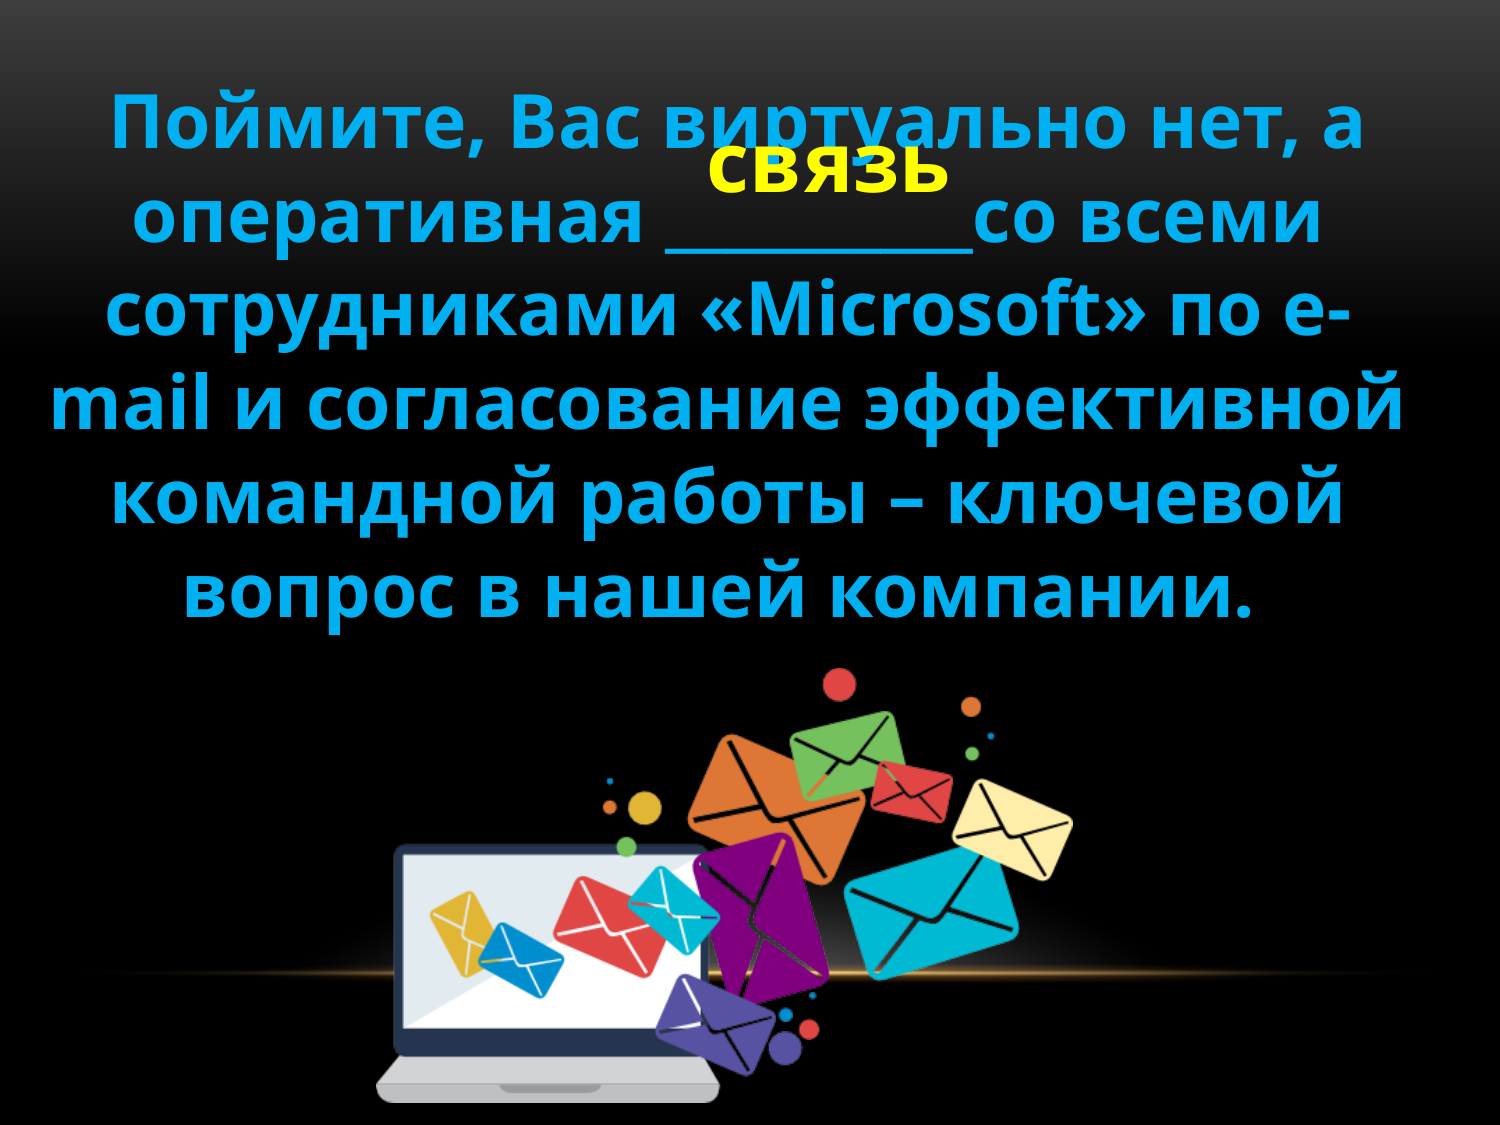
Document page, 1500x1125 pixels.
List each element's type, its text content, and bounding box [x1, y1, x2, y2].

text_box связь [537, 101, 1121, 218]
picture [0, 0, 1500, 1125]
text_box Поймите, Вас виртуально нет, а оперативная __________со всеми сотрудниками «Microsoft» по e-mail и согласование эффективной командной работы – ключевой вопрос в нашей компании. [0, 361, 1450, 571]
